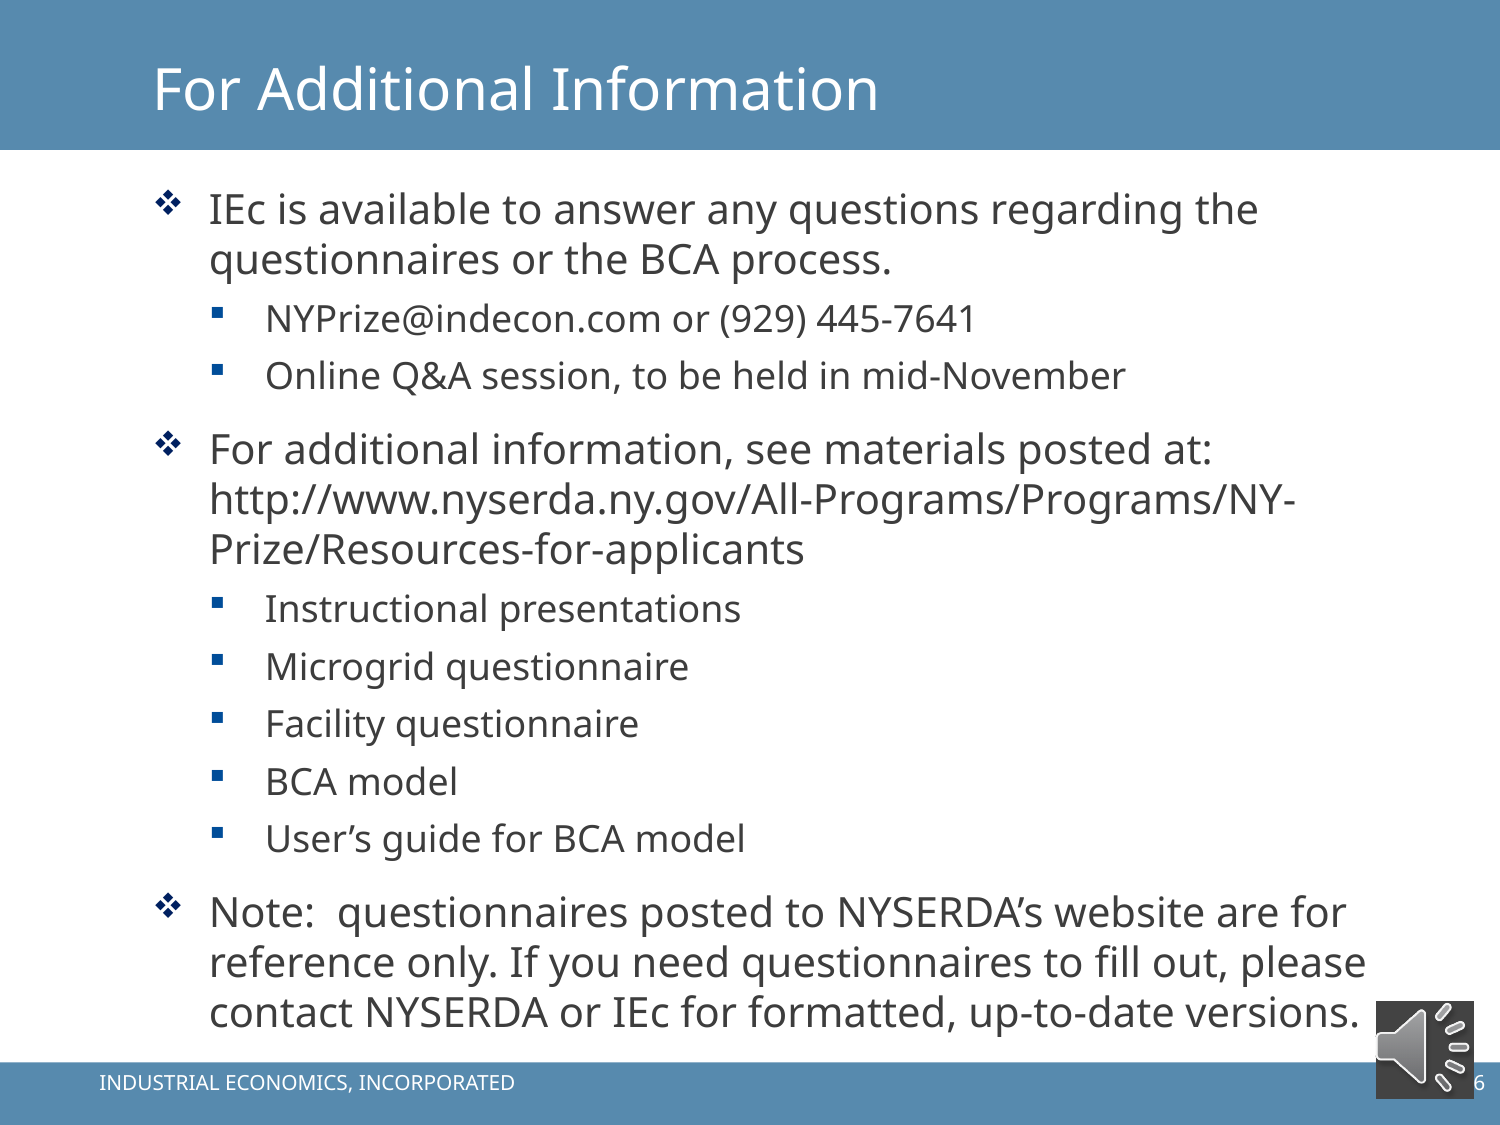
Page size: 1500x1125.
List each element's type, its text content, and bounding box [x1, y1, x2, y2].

slide_number 5 [1187, 1062, 1500, 1125]
title For Additional Information [137, 37, 1425, 138]
list IEc is available to answer any questions regarding the questionnaires or the BCA process. NYPrize@indecon.com or (929) 445-7641 Online Q&A session, to be held in mid-November For additional information, see materials posted at: http://www.nyserda.ny.gov/All-Programs/Programs/NY-Prize/Resources-for-applicants Instructional presentations Microgrid questionnaire Facility questionnaire BCA model User’s guide for BCA model Note: questionnaires posted to NYSERDA’s website are for reference only. If you need questionnaires to fill out, please contact NYSERDA or IEc for formatted, up-to-date versions. [137, 174, 1425, 1050]
picture [1374, 999, 1476, 1101]
